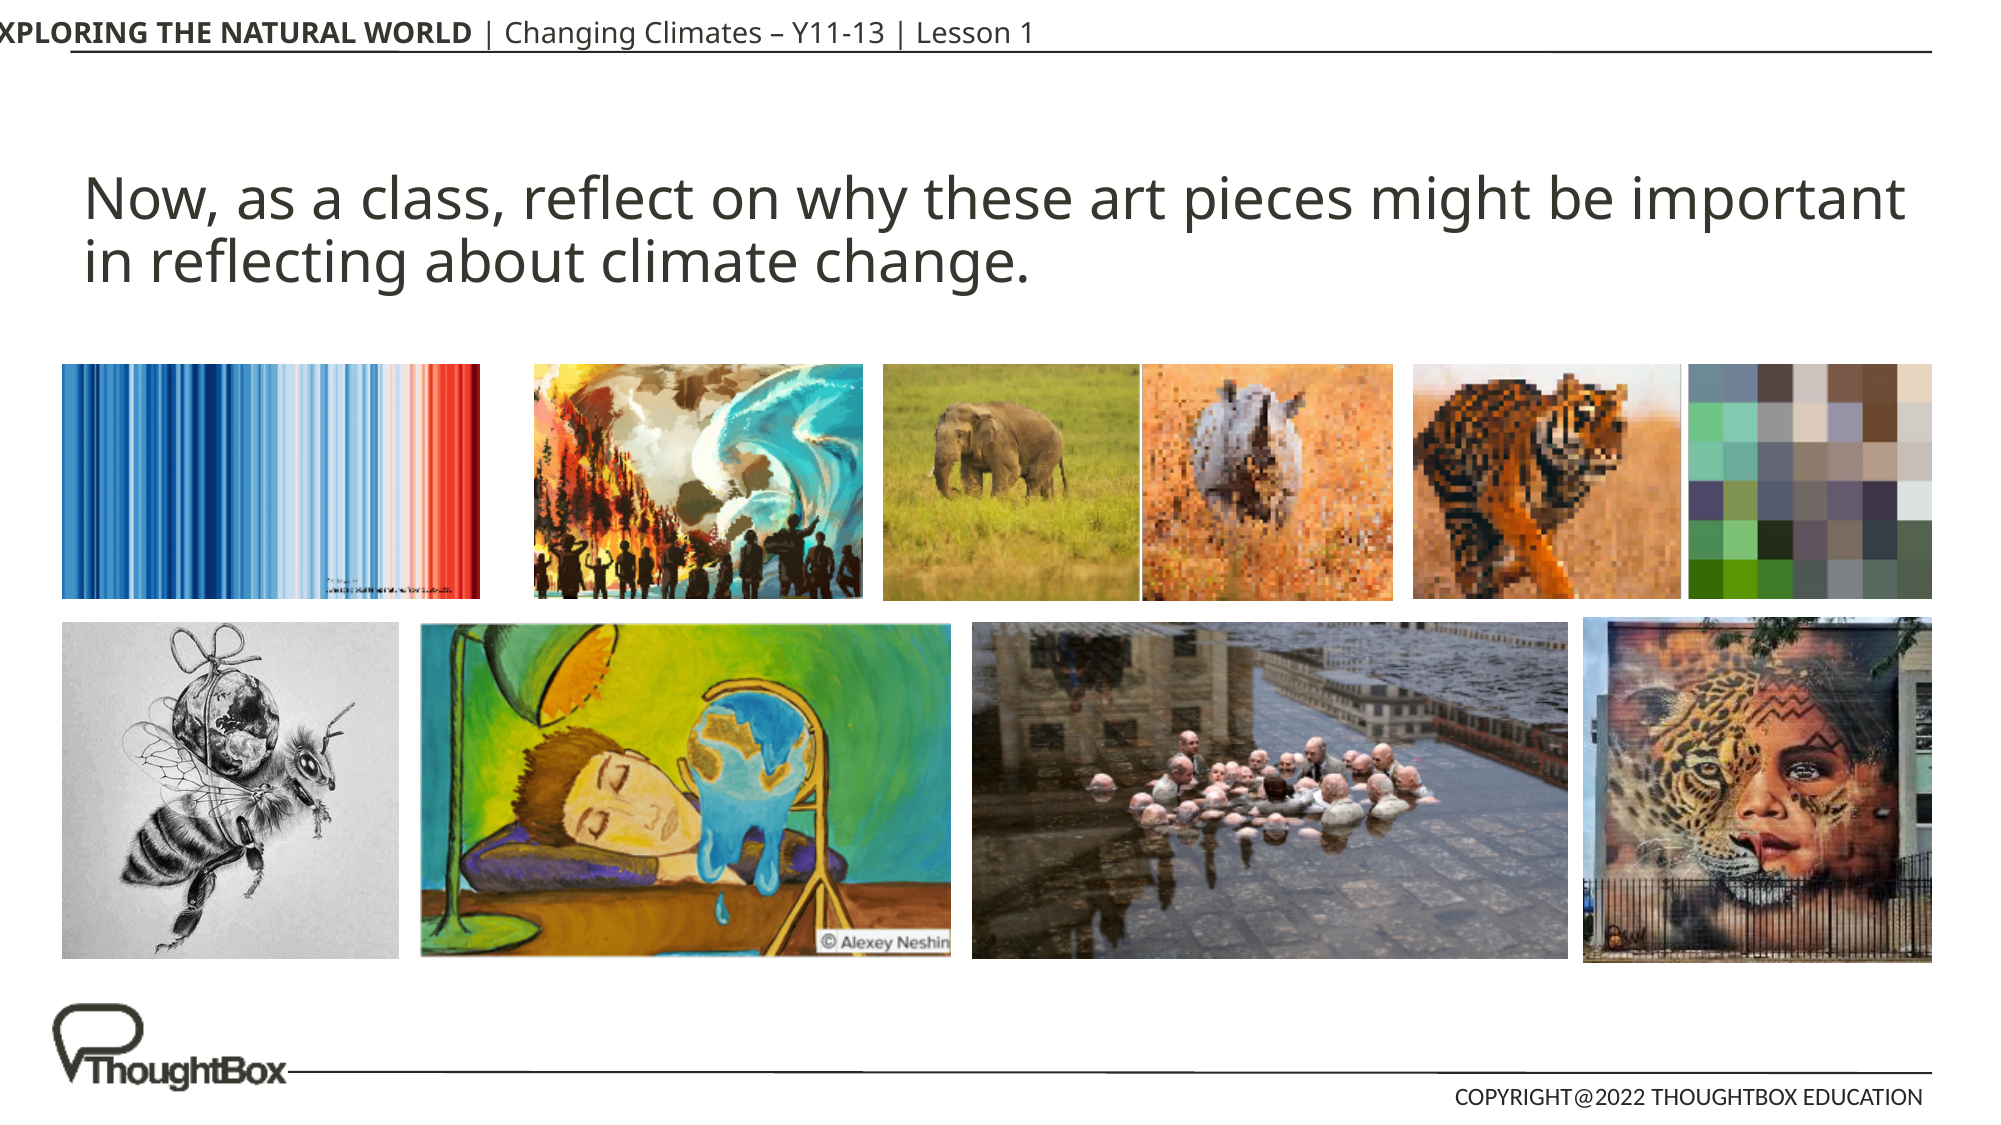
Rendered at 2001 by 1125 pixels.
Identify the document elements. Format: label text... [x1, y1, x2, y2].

picture [51, 1002, 288, 1093]
picture [534, 364, 863, 600]
list Now, as a class, reflect on why these art pieces might be important in reflecting about climate change. [68, 161, 1929, 876]
picture [1413, 364, 1932, 600]
picture [972, 622, 1568, 959]
picture [62, 364, 480, 600]
picture [419, 622, 951, 959]
picture [1582, 617, 1932, 964]
picture [62, 622, 399, 959]
picture [883, 364, 1393, 601]
